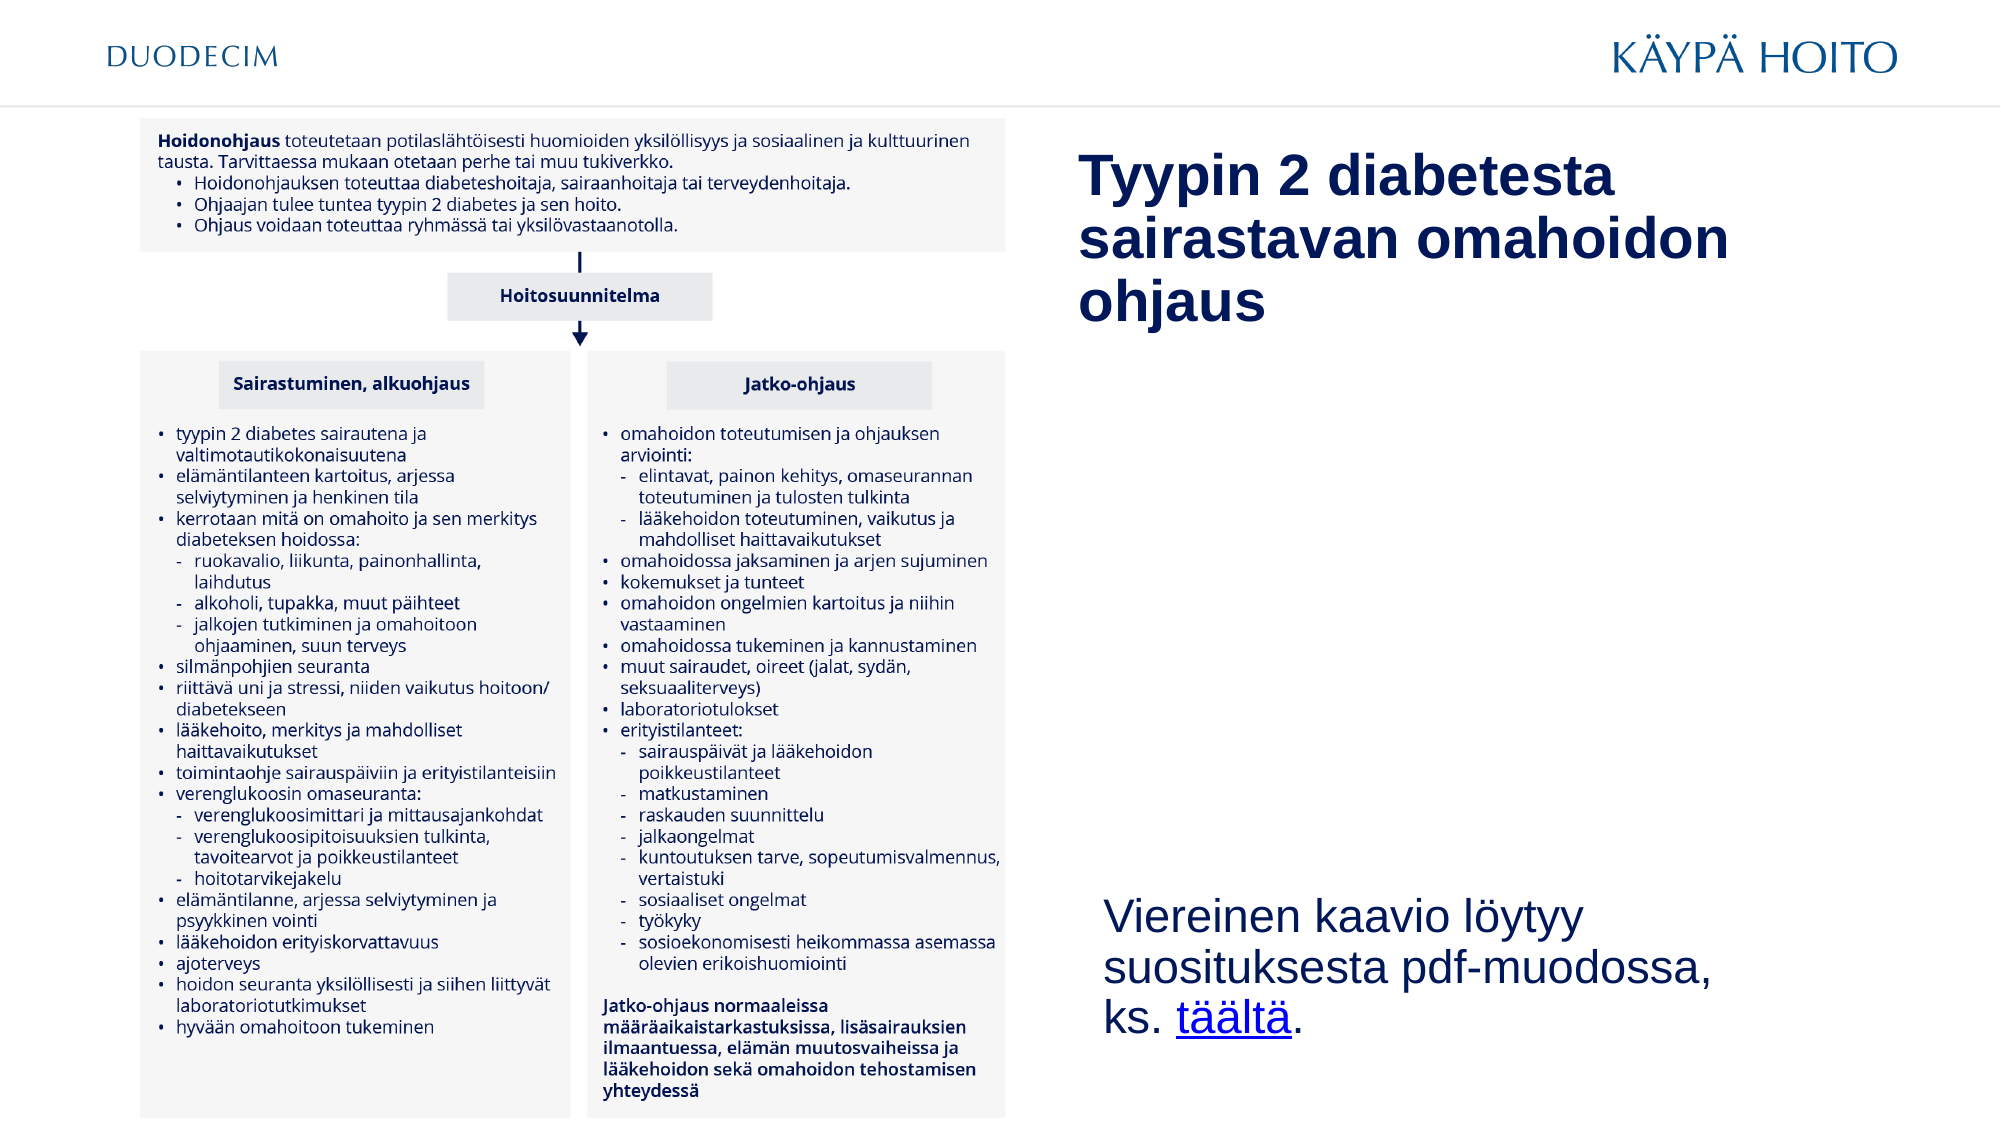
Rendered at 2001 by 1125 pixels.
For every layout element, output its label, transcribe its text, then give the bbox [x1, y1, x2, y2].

picture [139, 118, 1007, 1118]
picture [1614, 34, 1897, 73]
picture [90, 27, 295, 85]
title Tyypin 2 diabetesta sairastavan omahoidon ohjaus [1063, 140, 1968, 339]
list Viereinen kaavio löytyy suosituksesta pdf-muodossa, ks. täältä. [1088, 884, 1895, 1052]
